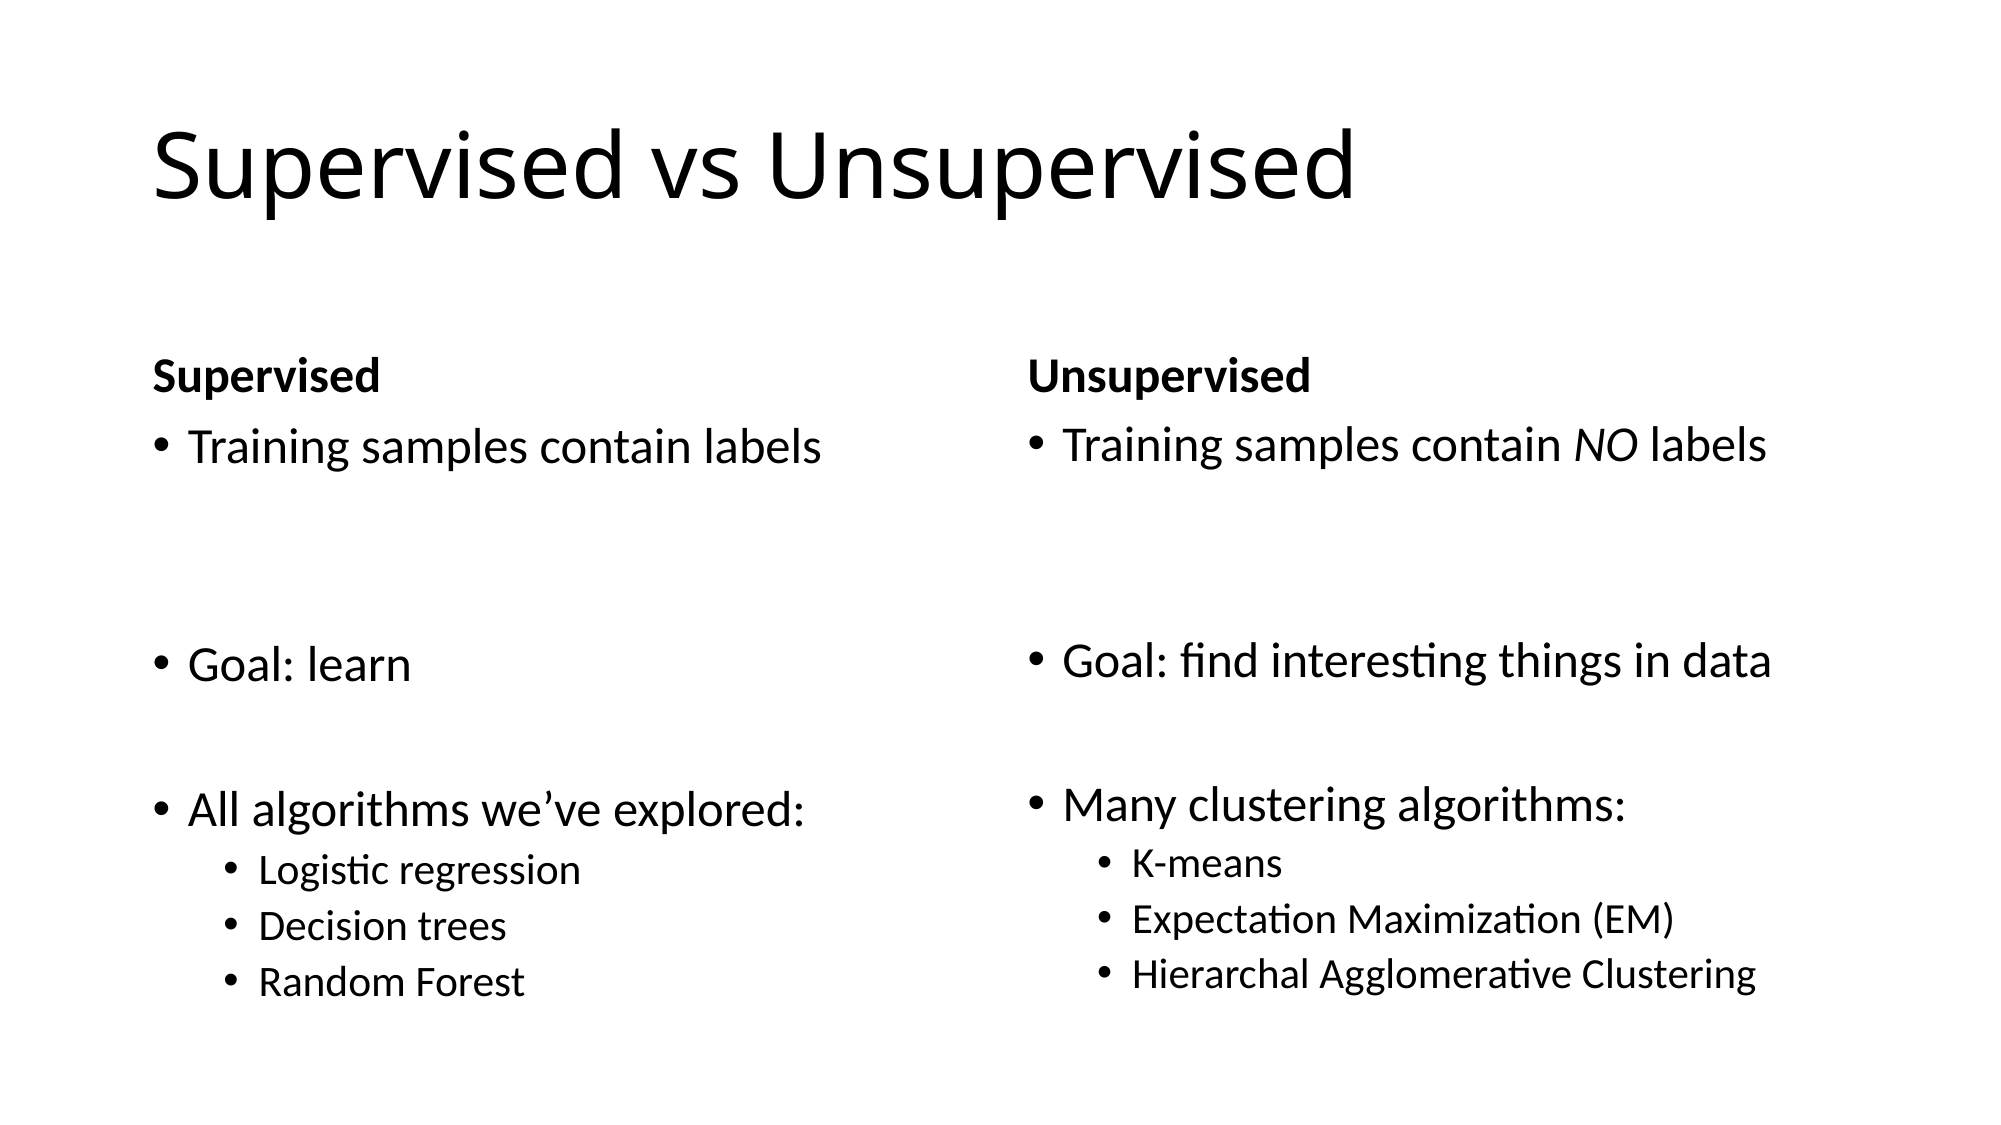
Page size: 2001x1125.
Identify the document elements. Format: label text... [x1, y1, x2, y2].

title Supervised vs Unsupervised [137, 59, 1863, 278]
list Supervised [137, 275, 984, 411]
list Unsupervised [1012, 275, 1863, 411]
